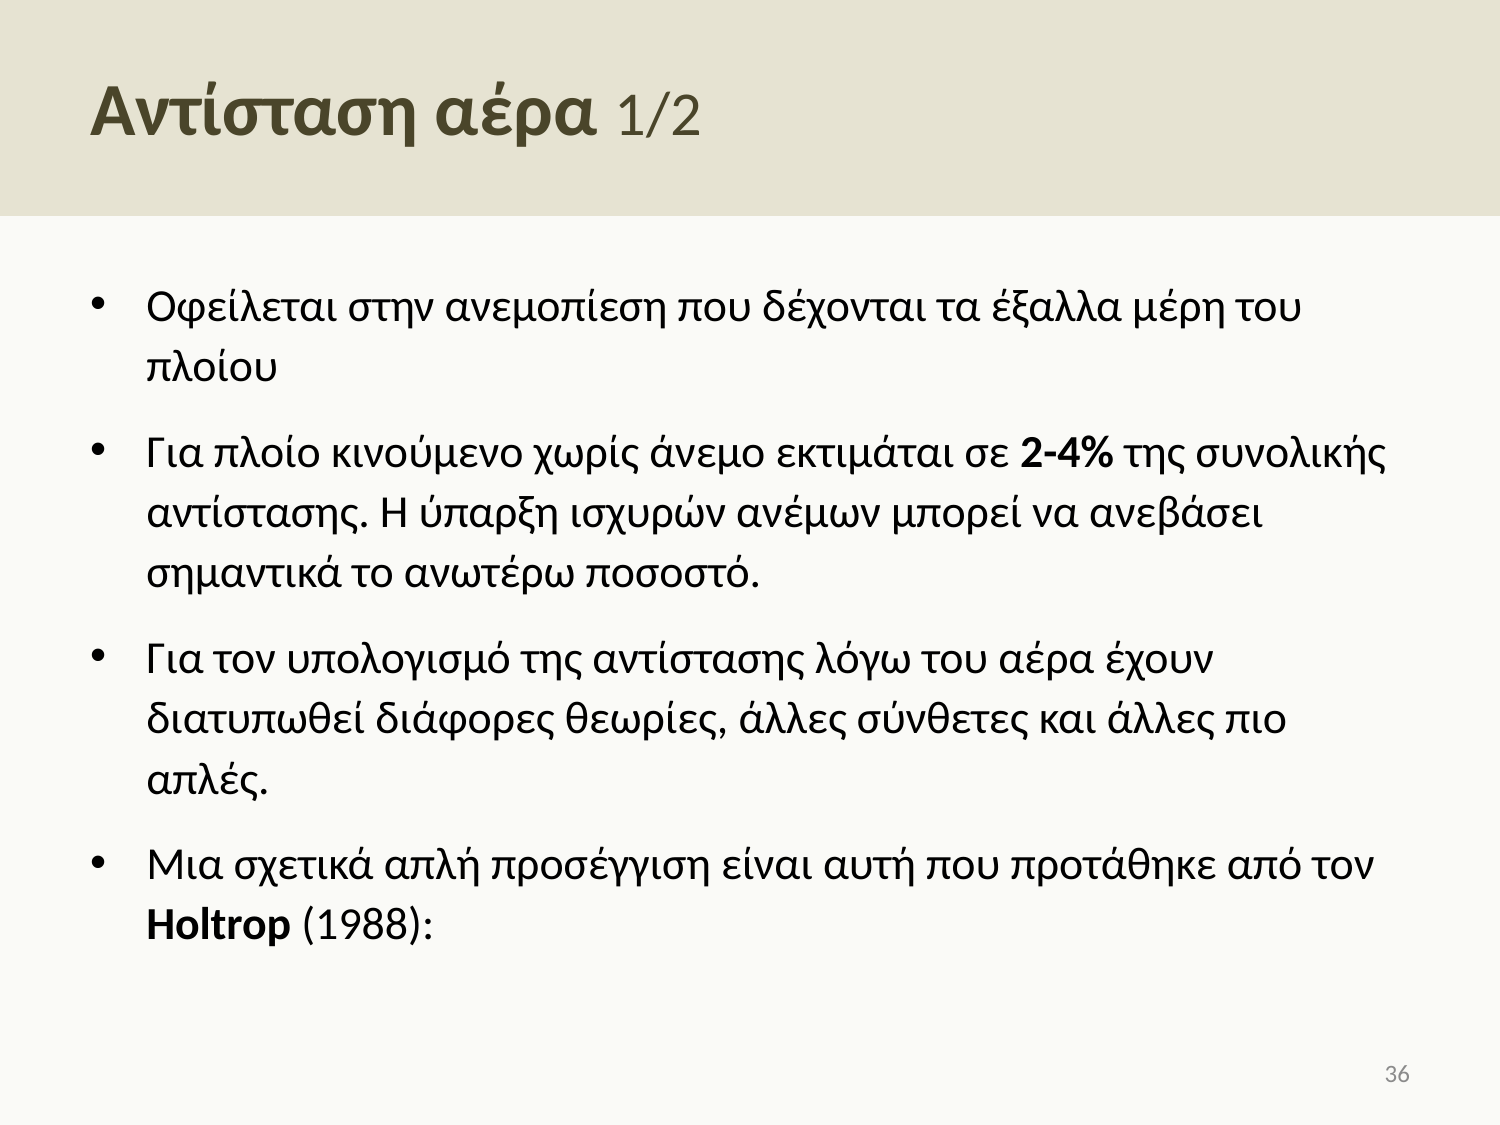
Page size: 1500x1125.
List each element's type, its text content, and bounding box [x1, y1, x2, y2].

title Αντίσταση αέρα 1/2 [75, 14, 1425, 197]
slide_number 35 [1074, 1042, 1425, 1103]
list Οφείλεται στην ανεμοπίεση που δέχονται τα έξαλλα μέρη του πλοίου Για πλοίο κινούμενο χωρίς άνεμο εκτιμάται σε 2-4% της συνολικής αντίστασης. Η ύπαρξη ισχυρών ανέμων μπορεί να ανεβάσει σημαντικά το ανωτέρω ποσοστό. Για τον υπολογισμό της αντίστασης λόγω του αέρα έχουν διατυπωθεί διάφορες θεωρίες, άλλες σύνθετες και άλλες πιο απλές. Μια σχετικά απλή προσέγγιση είναι αυτή που προτάθηκε από τον Holtrop (1988): [75, 262, 1425, 1098]
